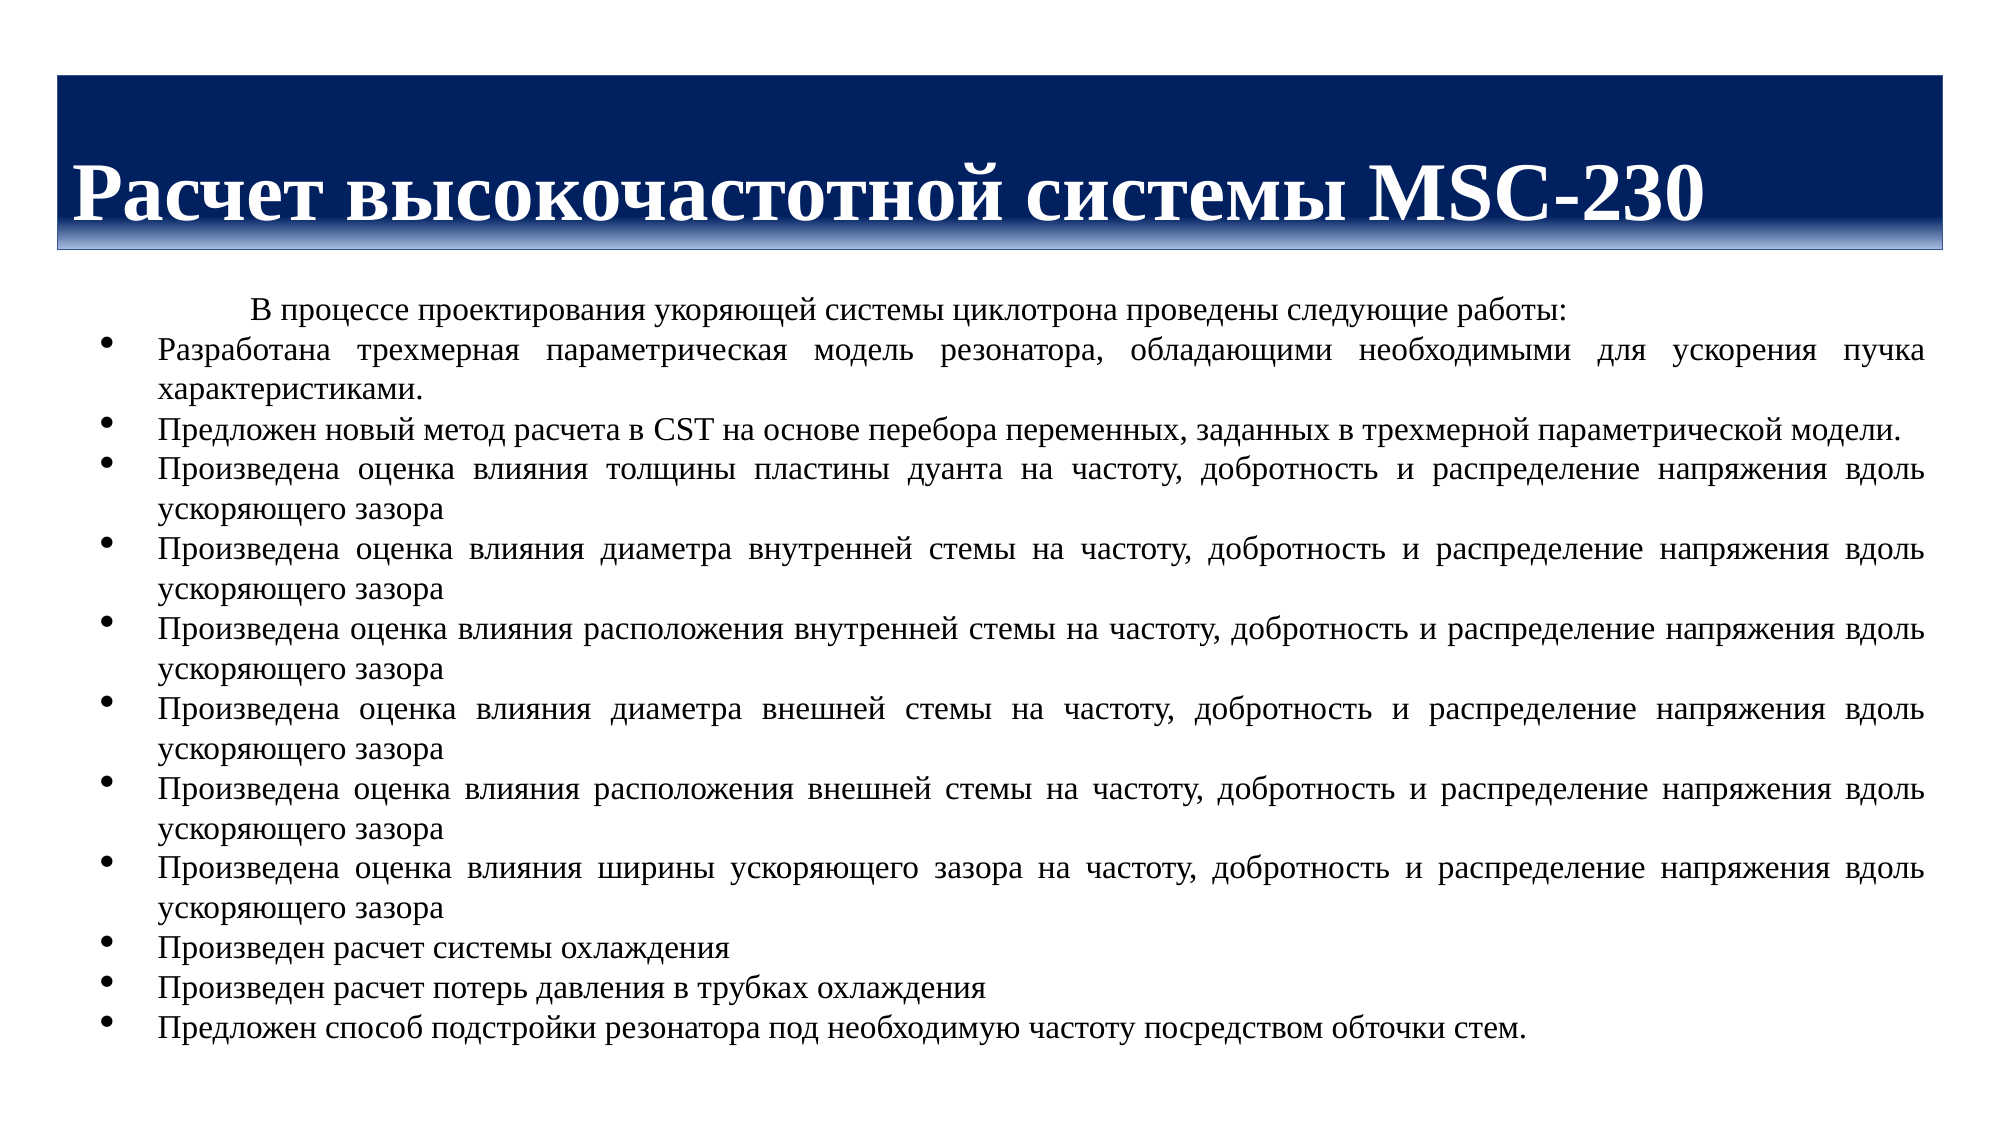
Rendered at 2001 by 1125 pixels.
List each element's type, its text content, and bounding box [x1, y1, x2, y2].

text_box Расчет высокочастотной системы MSC-230 [57, 75, 1943, 250]
text_box В процессе проектирования укоряющей системы циклотрона проведены следующие работы: Разработана трехмерная параметрическая модель резонатора, обладающими необходимыми для ускорения пучка характеристиками. Предложен новый метод расчета в CST на основе перебора переменных, заданных в трехмерной параметрической модели. Произведена оценка влияния толщины пластины дуанта на частоту, добротность и распределение напряжения вдоль ускоряющего зазора Произведена оценка влияния диаметра внутренней стемы на частоту, добротность и распределение напряжения вдоль ускоряющего зазора Произведена оценка влияния расположения внутренней стемы на частоту, добротность и распределение напряжения вдоль ускоряющего зазора Произведена оценка влияния диаметра внешней стемы на частоту, добротность и распределение напряжения вдоль ускоряющего зазора Произведена оценка влияния расположения внешней стемы на частоту, добротность и распределение напряжения вдоль ускоряющего зазора Произведена оценка влияния ширины ускоряющего зазора на частоту, добротность и распределение напряжения вдоль ускоряющего зазора Произведен расчет системы охлаждения Произведен расчет потерь давления в трубках охлаждения Предложен способ подстройки резонатора под необходимую частоту посредством обточки стем. [86, 279, 1943, 1098]
